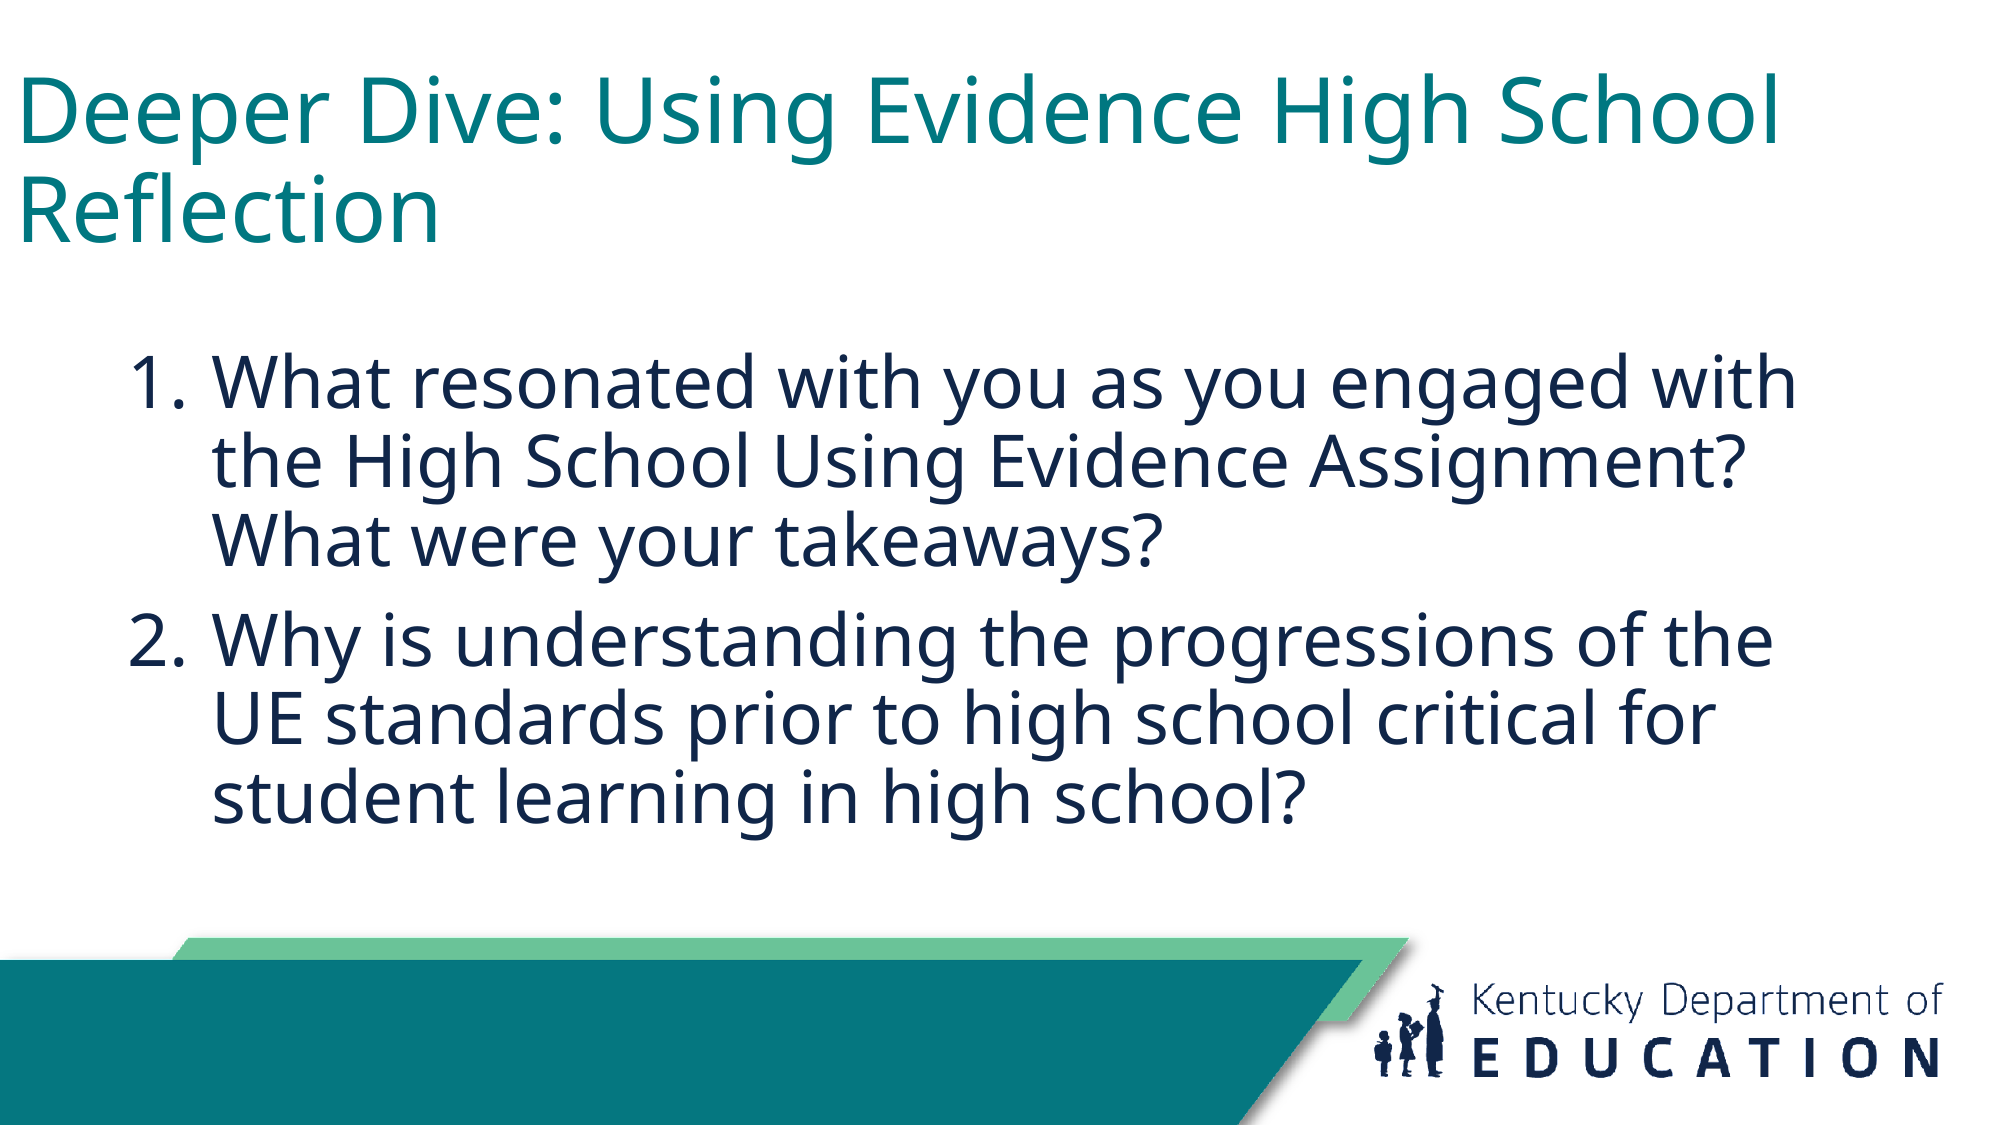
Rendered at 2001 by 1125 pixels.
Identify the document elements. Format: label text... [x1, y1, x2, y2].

title Deeper Dive: Using Evidence High School Reflection [0, 43, 1919, 284]
list What resonated with you as you engaged with the High School Using Evidence Assignment? What were your takeaways? Why is understanding the progressions of the UE standards prior to high school critical for student learning in high school? [96, 338, 1822, 937]
picture [0, 0, 2001, 1125]
